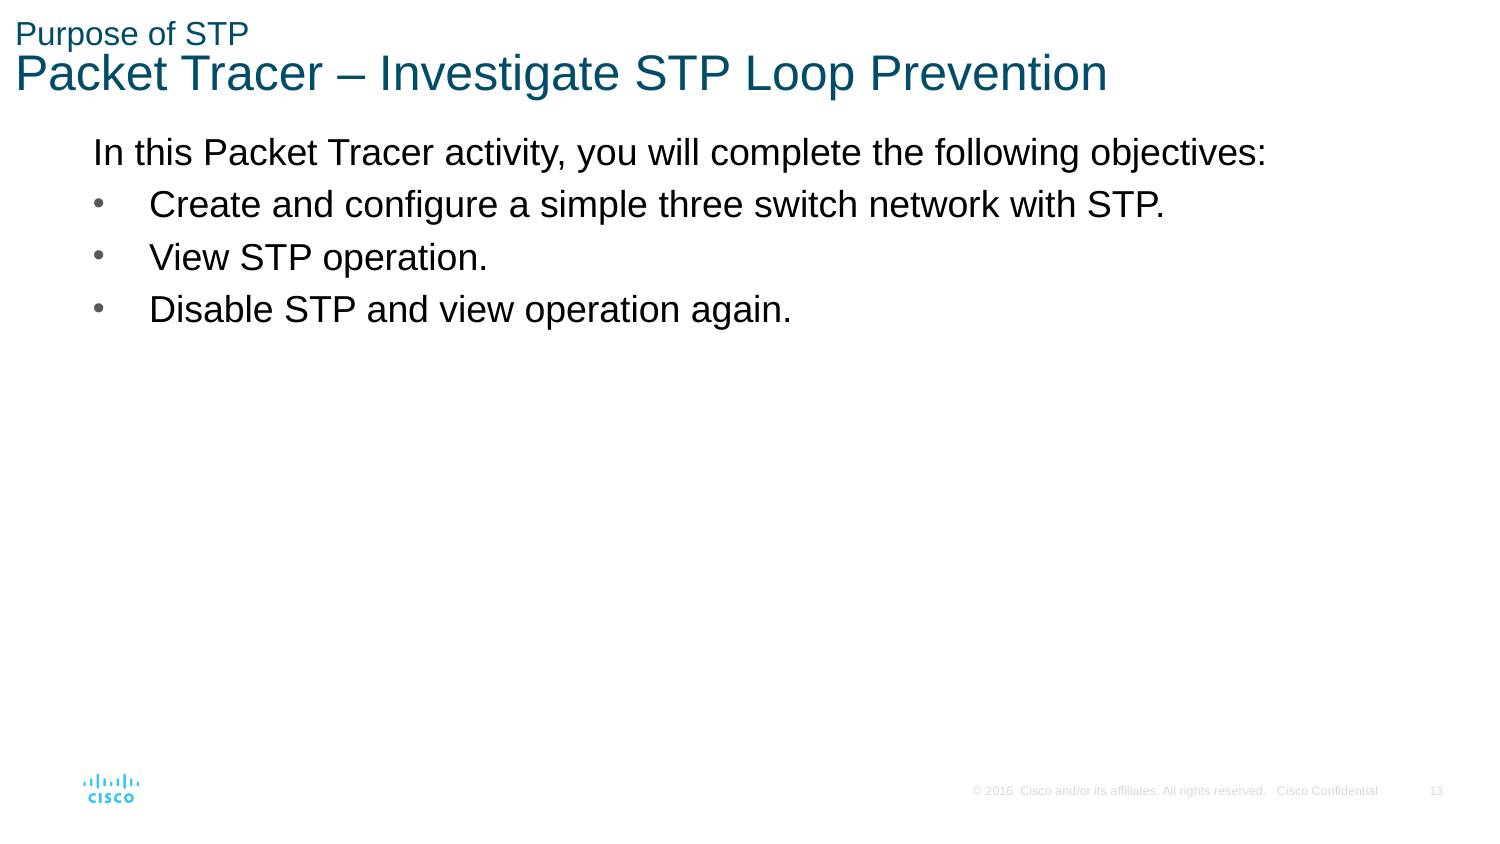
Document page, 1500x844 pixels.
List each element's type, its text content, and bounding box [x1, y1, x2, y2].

title Purpose of STP Packet Tracer – Investigate STP Loop Prevention [0, 0, 1369, 121]
list In this Packet Tracer activity, you will complete the following objectives: Create and configure a simple three switch network with STP. View STP operation. Disable STP and view operation again. [77, 120, 1437, 726]
